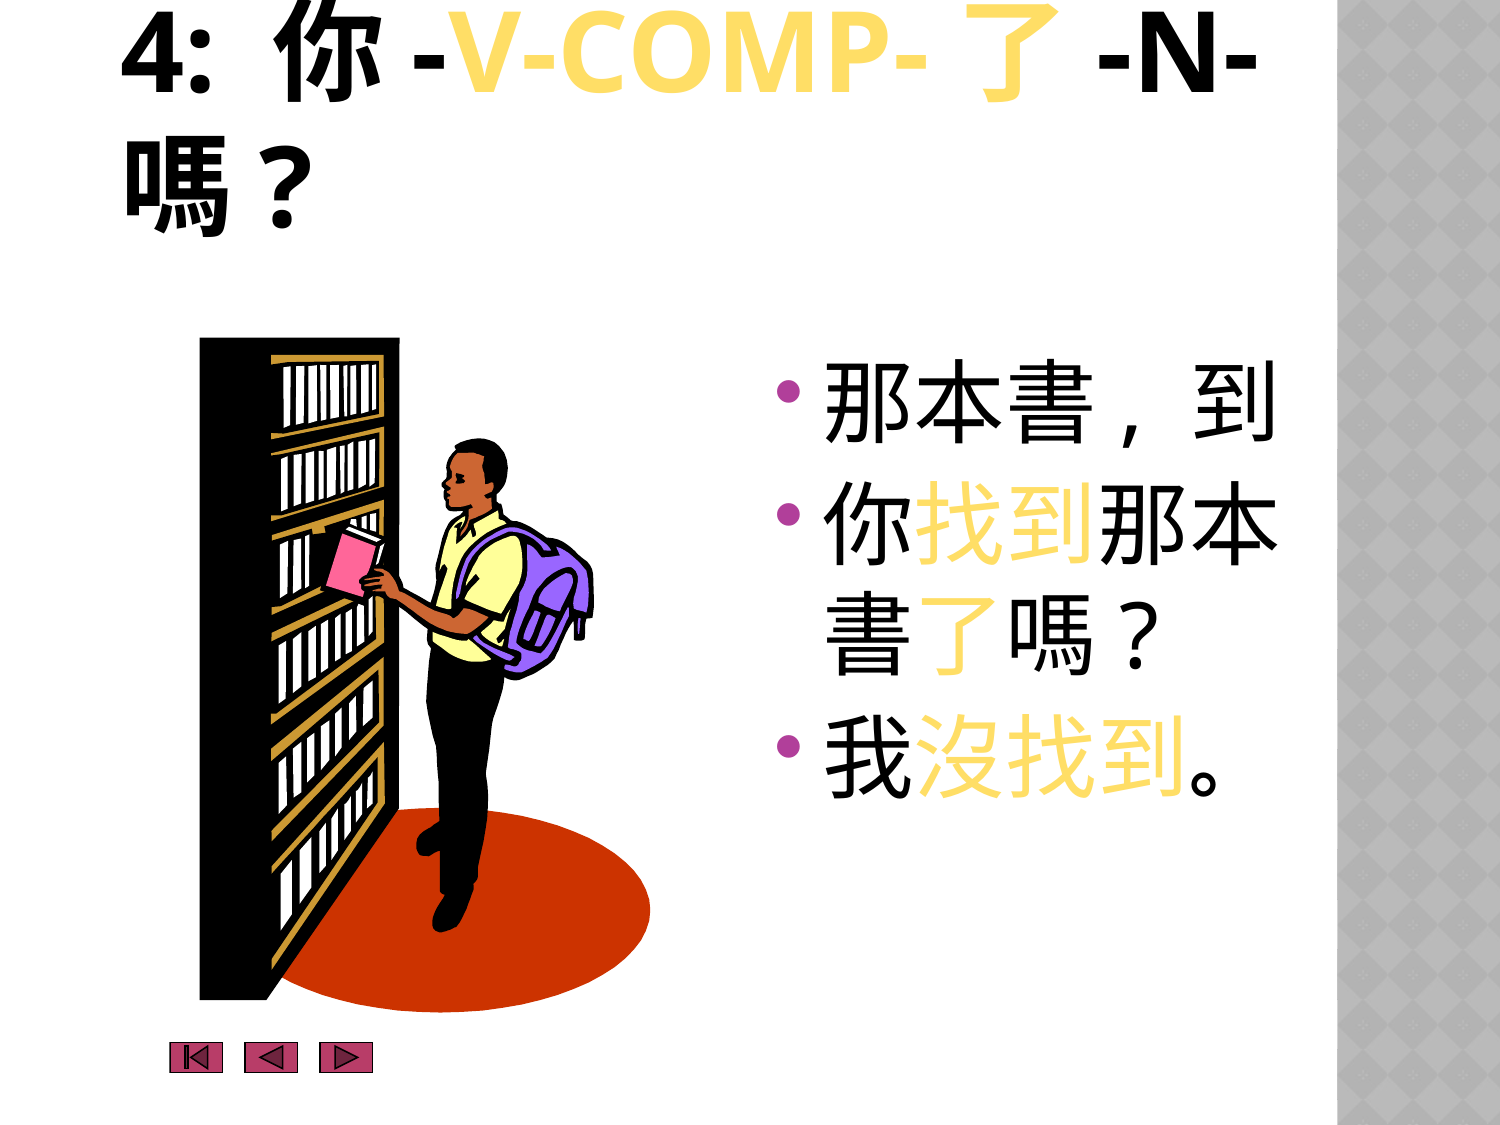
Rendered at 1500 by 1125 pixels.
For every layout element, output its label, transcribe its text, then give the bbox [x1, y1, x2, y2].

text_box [199, 336, 651, 1013]
title 4: 你-V-Comp-了-N-嗎? [112, 62, 1388, 250]
list 那本書, 到 你找到那本書了嗎? 我沒找到。 [762, 337, 1388, 1013]
